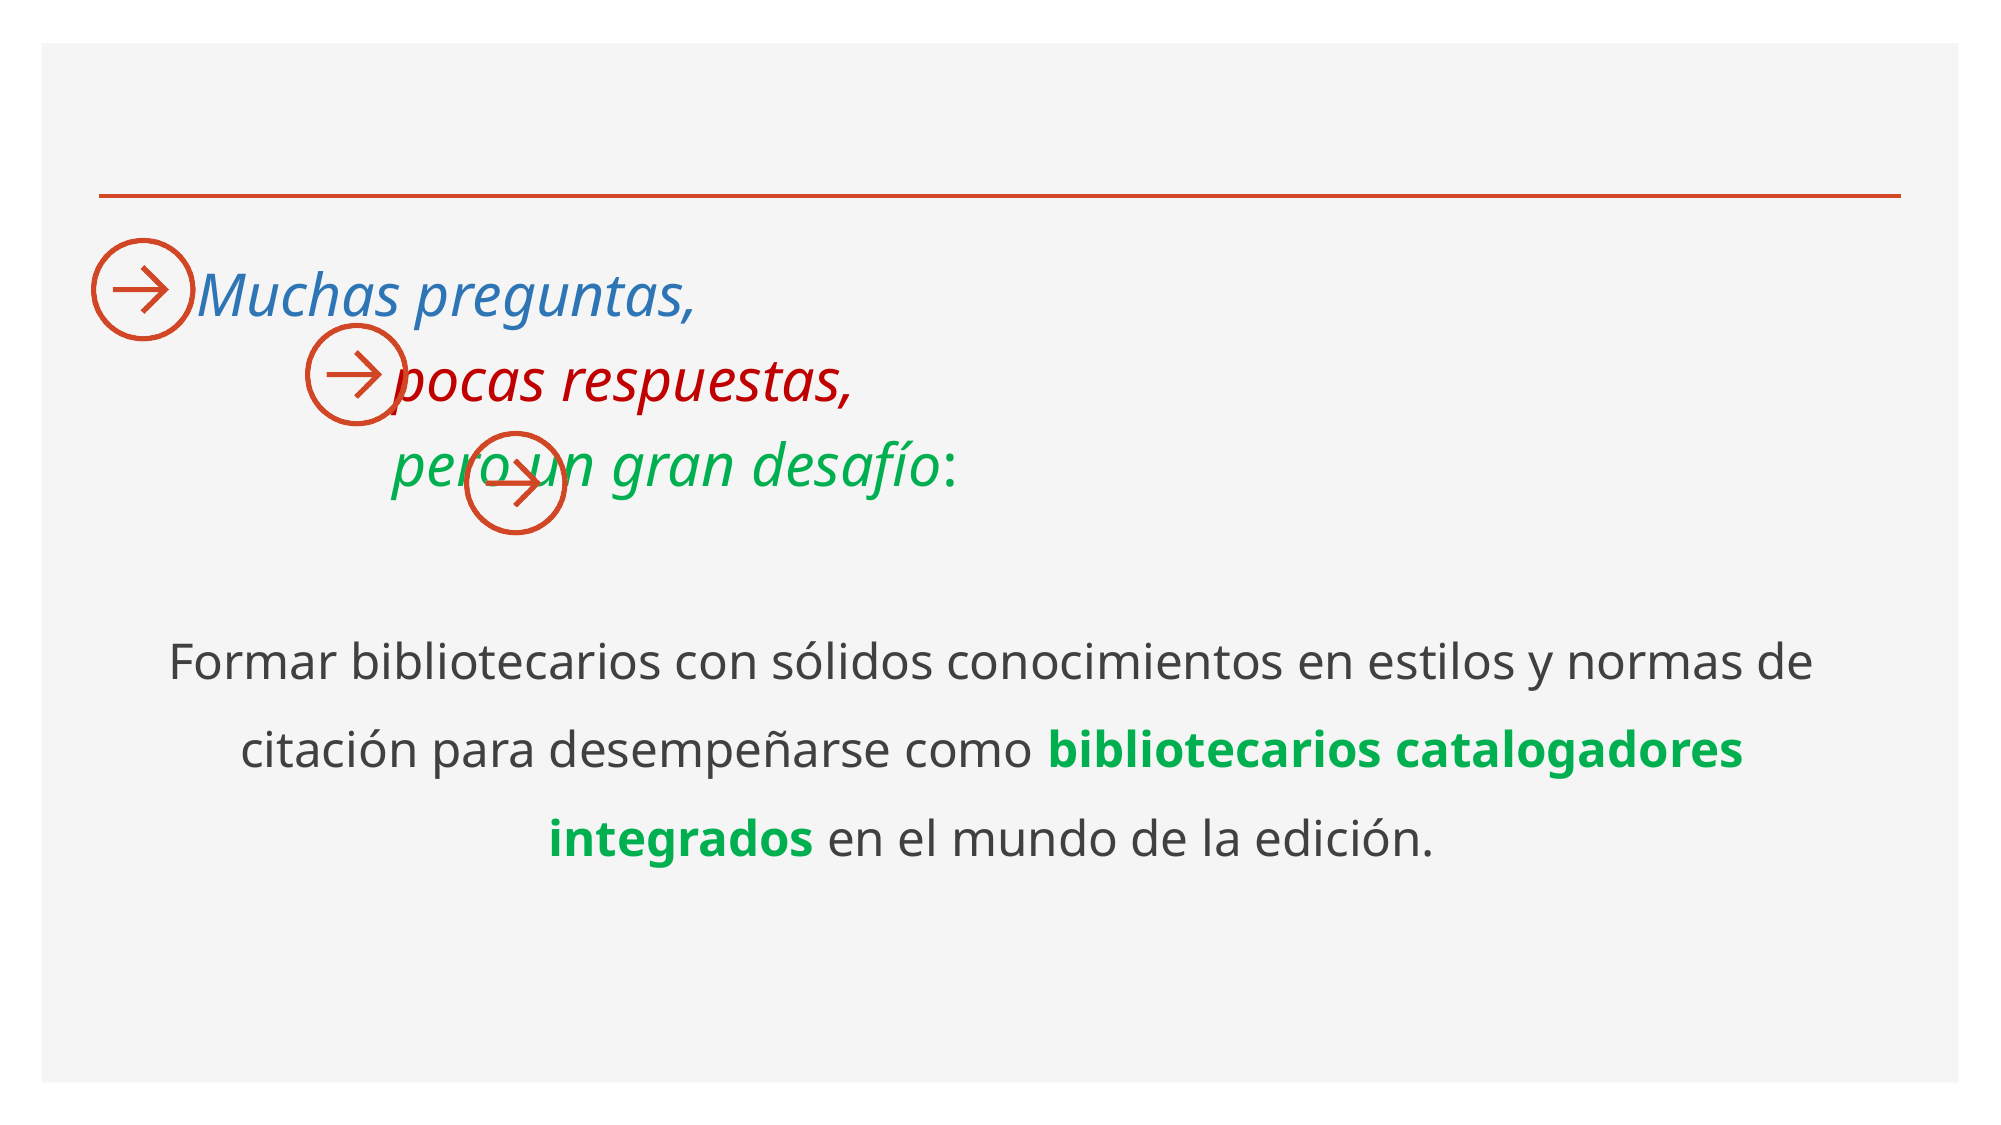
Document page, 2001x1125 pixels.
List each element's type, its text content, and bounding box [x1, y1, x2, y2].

picture [88, 235, 198, 345]
picture [461, 428, 570, 538]
picture [301, 320, 411, 429]
list Muchas preguntas, pocas respuestas, pero un gran desafío: Formar bibliotecarios con sólidos conocimientos en estilos y normas de citación para desempeñarse como bibliotecarios catalogadores integrados en el mundo de la edición. [88, 235, 1896, 1033]
